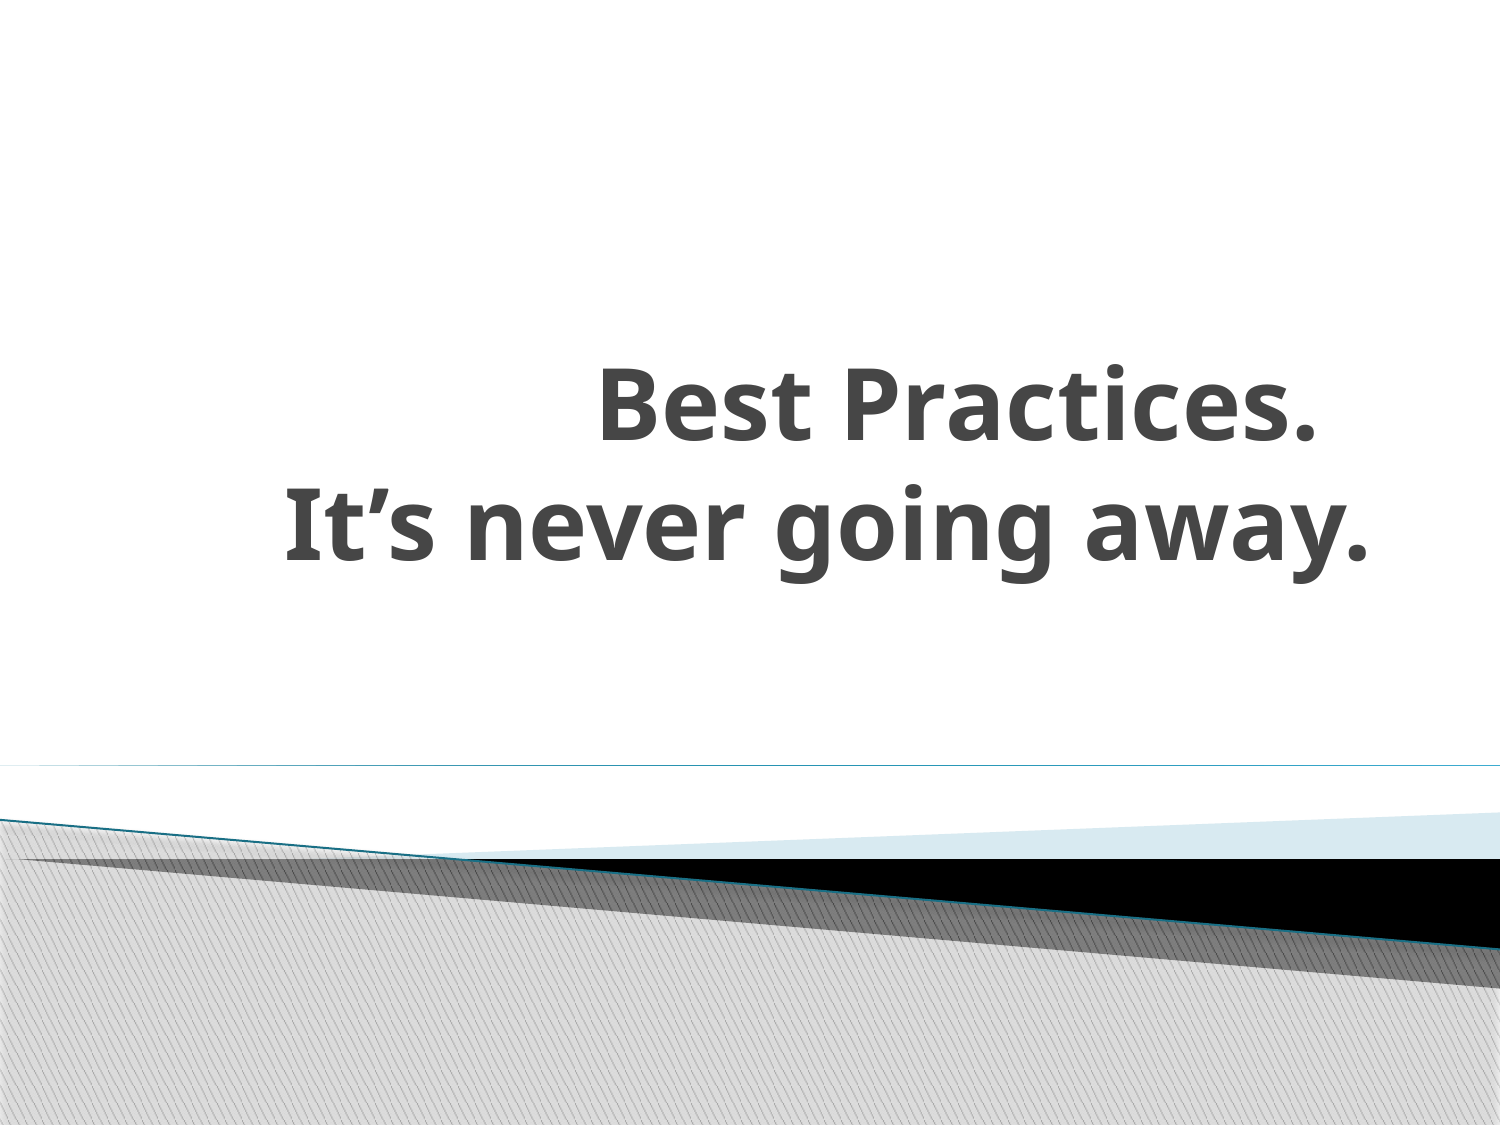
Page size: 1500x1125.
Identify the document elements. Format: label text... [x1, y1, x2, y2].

picture [5, 859, 1500, 989]
title Best Practices. It’s never going away. [112, 287, 1388, 588]
